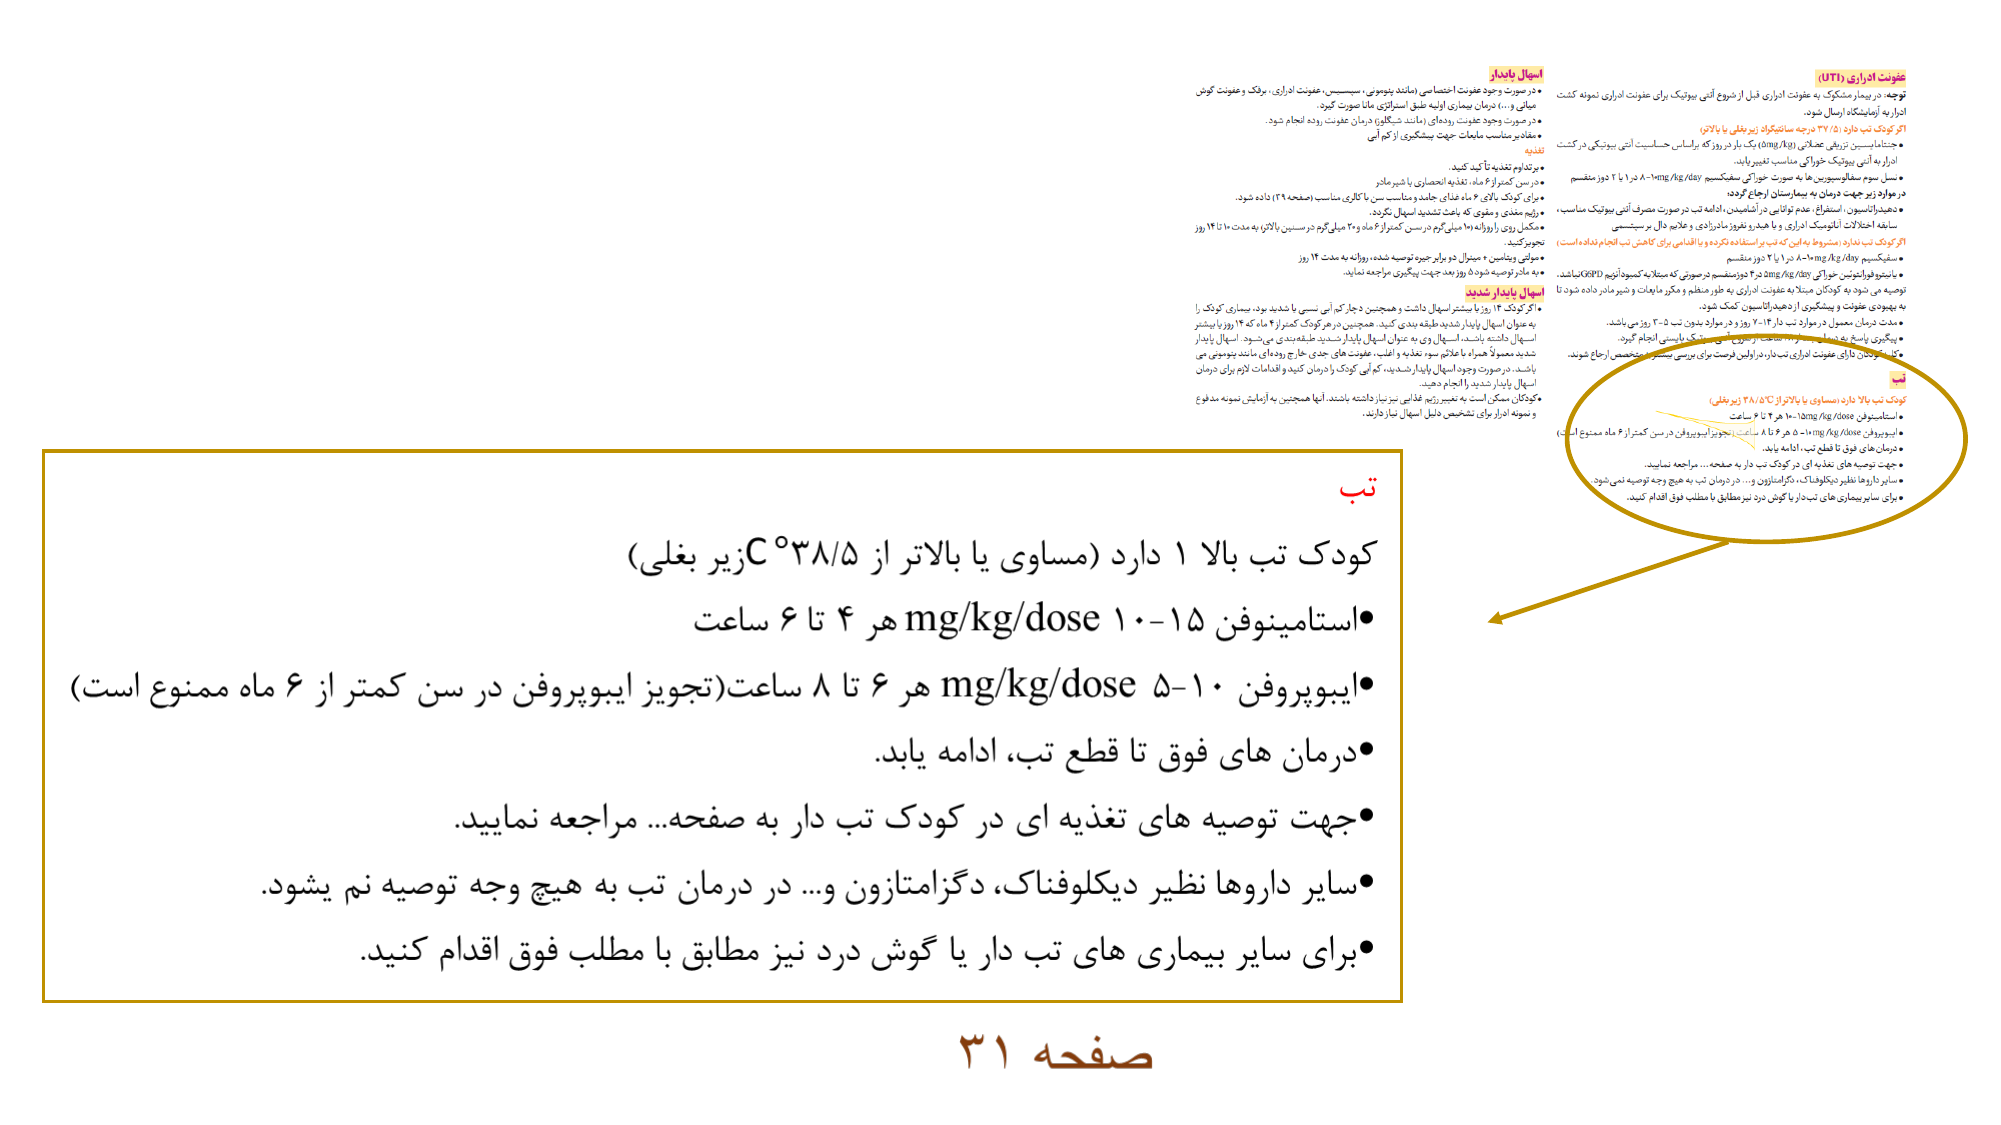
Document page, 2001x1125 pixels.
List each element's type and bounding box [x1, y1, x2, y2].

picture [43, 63, 1910, 1125]
text_box [1487, 541, 1729, 623]
text_box [1910, 366, 1967, 512]
